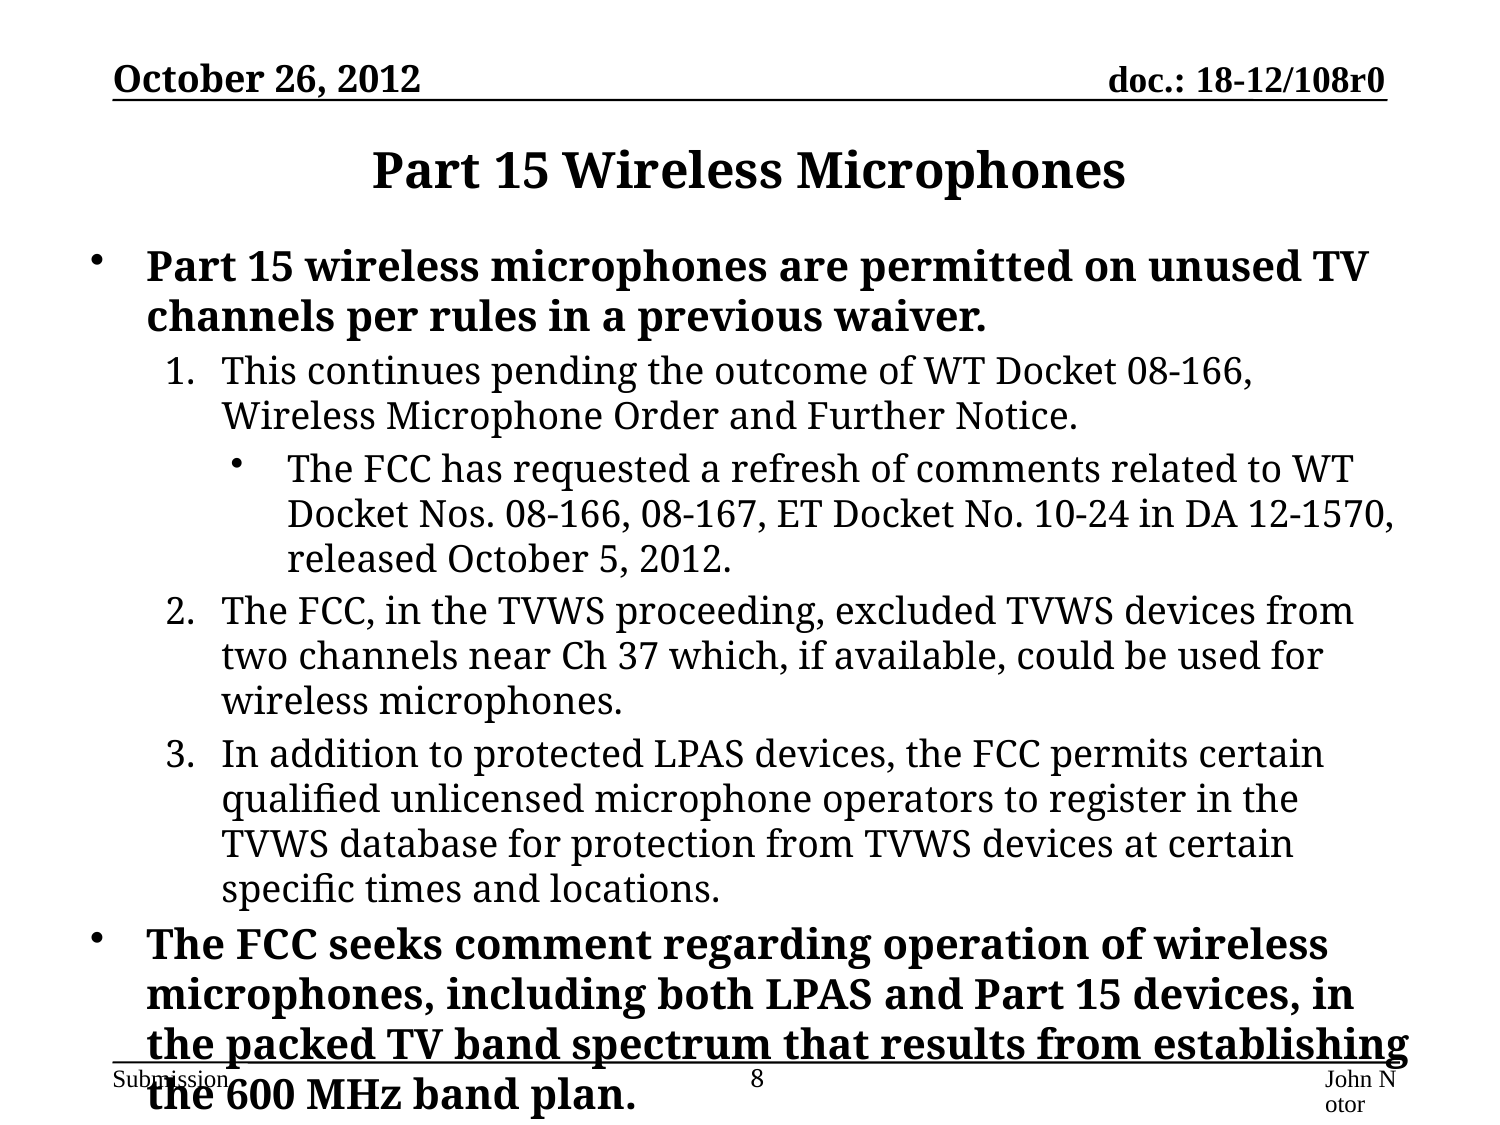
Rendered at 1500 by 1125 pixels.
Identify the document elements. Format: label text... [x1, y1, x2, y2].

footer John Notor [1324, 1061, 1402, 1093]
slide_number 8 [750, 1061, 763, 1093]
title Part 15 Wireless Microphones [112, 112, 1388, 226]
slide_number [112, 54, 513, 101]
list Part 15 wireless microphones are permitted on unused TV channels per rules in a previous waiver. This continues pending the outcome of WT Docket 08-166, Wireless Microphone Order and Further Notice. The FCC has requested a refresh of comments related to WT Docket Nos. 08-166, 08-167, ET Docket No. 10-24 in DA 12-1570, released October 5, 2012. The FCC, in the TVWS proceeding, excluded TVWS devices from two channels near Ch 37 which, if available, could be used for wireless microphones. In addition to protected LPAS devices, the FCC permits certain qualified unlicensed microphone operators to register in the TVWS database for protection from TVWS devices at certain specific times and locations. The FCC seeks comment regarding operation of wireless microphones, including both LPAS and Part 15 devices, in the packed TV band spectrum that results from establishing the 600 MHz band plan. [74, 231, 1426, 1003]
